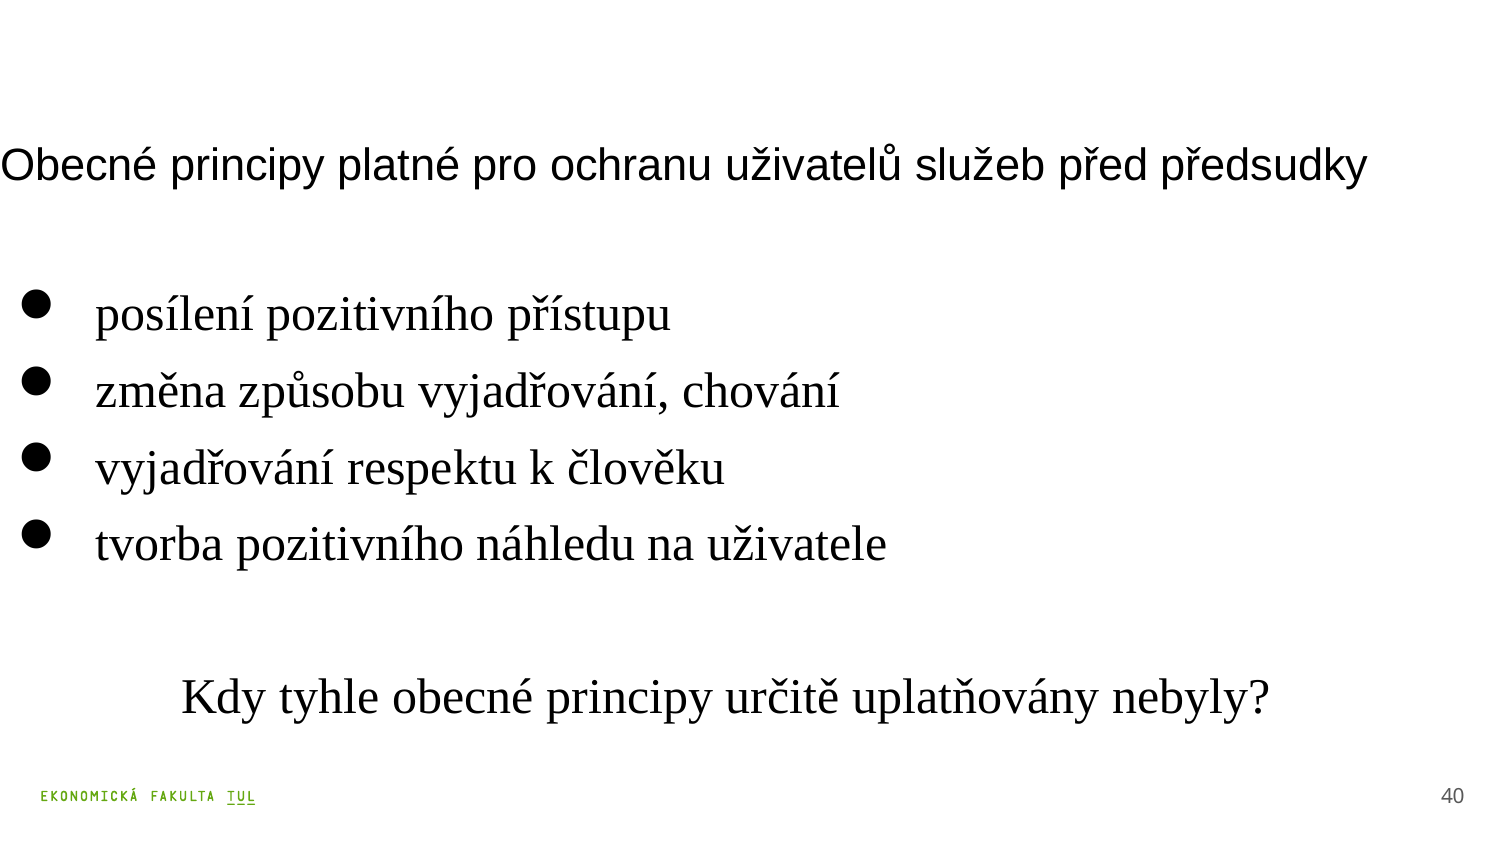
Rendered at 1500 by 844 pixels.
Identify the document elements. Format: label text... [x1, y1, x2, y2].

title Obecné principy platné pro ochranu uživatelů služeb před předsudky [0, 118, 1500, 207]
list posílení pozitivního přístupu změna způsobu vyjadřování, chování vyjadřování respektu k člověku tvorba pozitivního náhledu na uživatele Kdy tyhle obecné principy určitě uplatňovány nebyly? [0, 265, 1500, 727]
slide_number 40 [1401, 768, 1480, 825]
